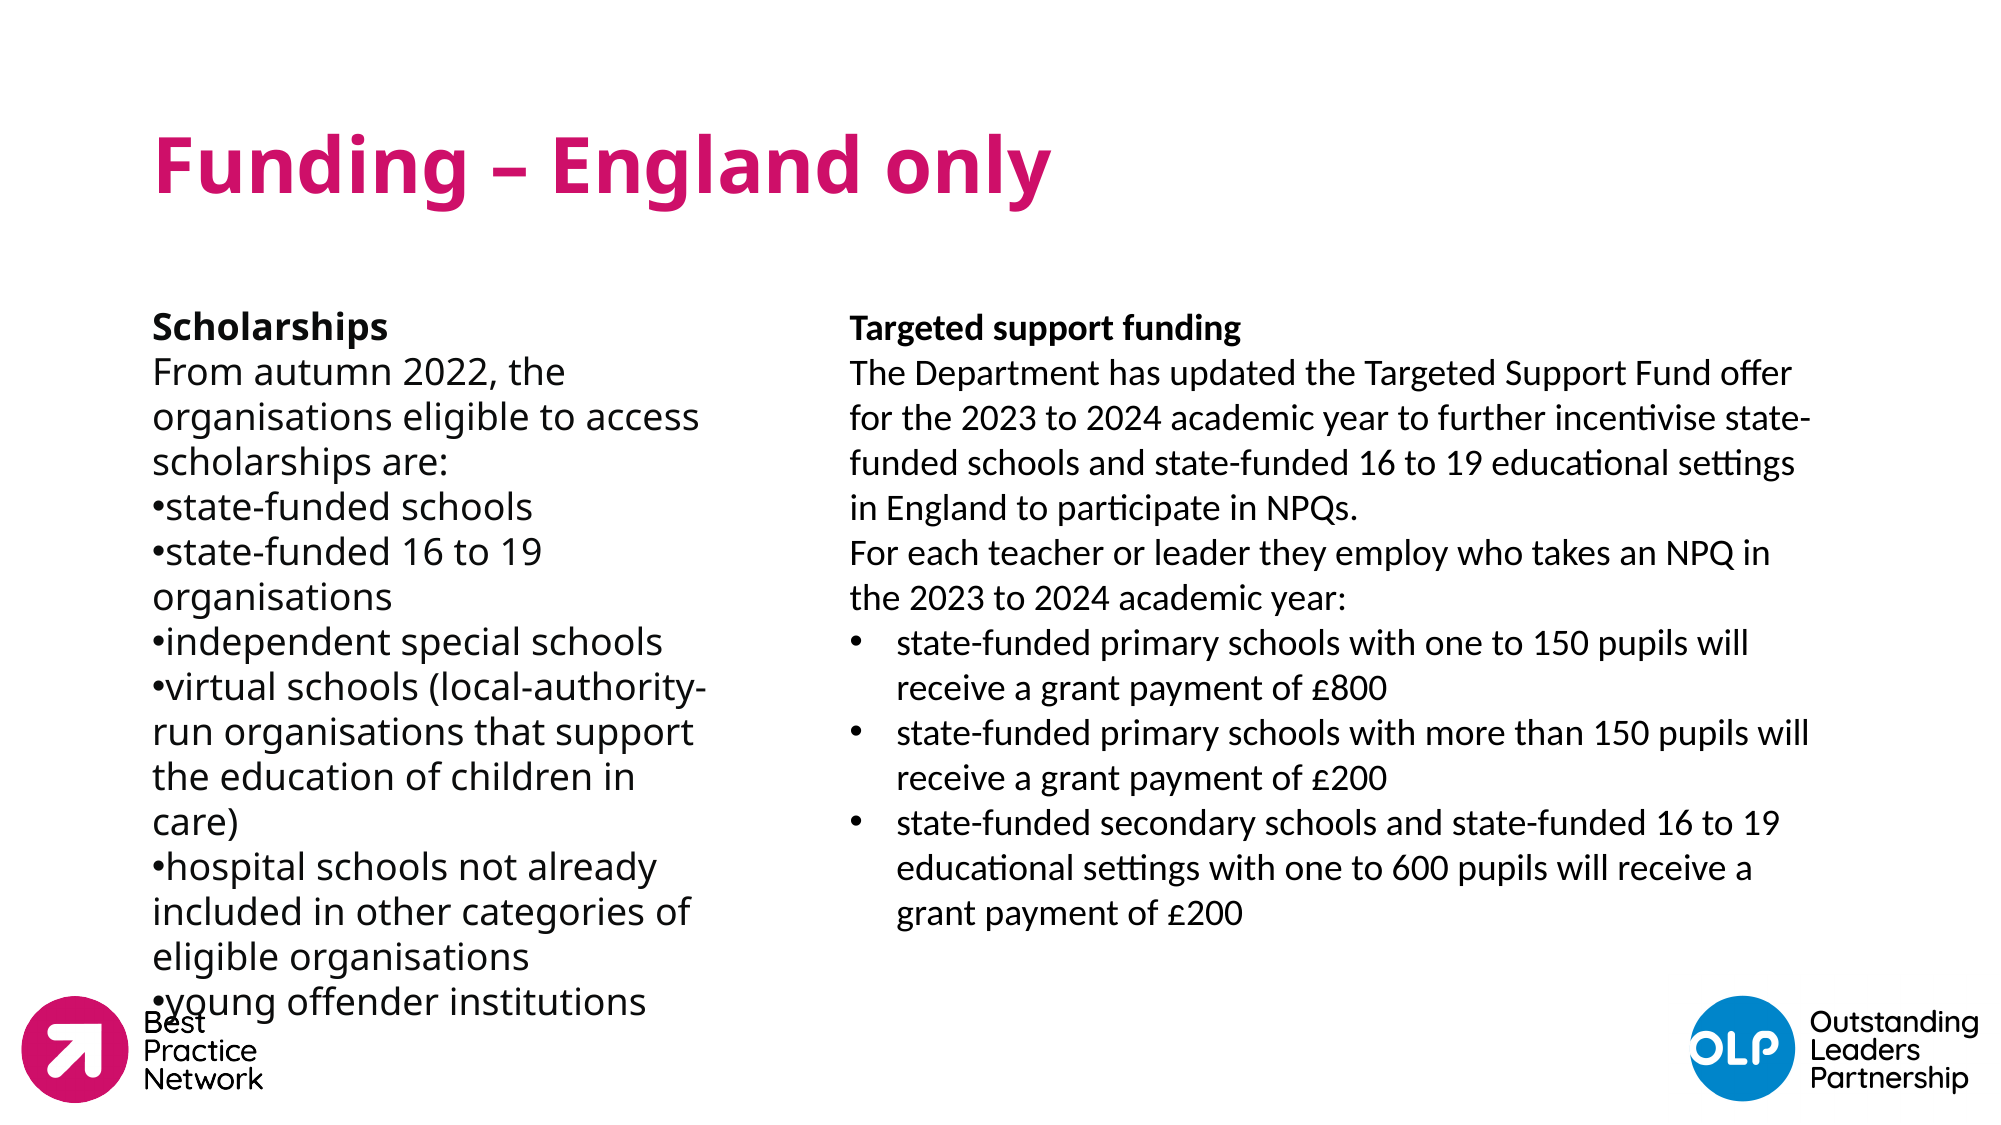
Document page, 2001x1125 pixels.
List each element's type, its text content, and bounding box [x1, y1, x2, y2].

title Funding – England only [137, 59, 1863, 278]
picture [0, 974, 285, 1125]
picture [1668, 974, 2000, 1123]
text_box Targeted support funding The Department has updated the Targeted Support Fund offer for the 2023 to 2024 academic year to further incentivise state-funded schools and state-funded 16 to 19 educational settings in England to participate in NPQs. For each teacher or leader they employ who takes an NPQ in the 2023 to 2024 academic year: state-funded primary schools with one to 150 pupils will receive a grant payment of £800 state-funded primary schools with more than 150 pupils will receive a grant payment of £200 state-funded secondary schools and state-funded 16 to 19 educational settings with one to 600 pupils will receive a grant payment of £200 [834, 295, 1838, 940]
text_box Scholarships From autumn 2022, the organisations eligible to access scholarships are: state-funded schools state-funded 16 to 19 organisations independent special schools virtual schools (local-authority-run organisations that support the education of children in care) hospital schools not already included in other categories of eligible organisations young offender institutions [137, 295, 743, 1030]
